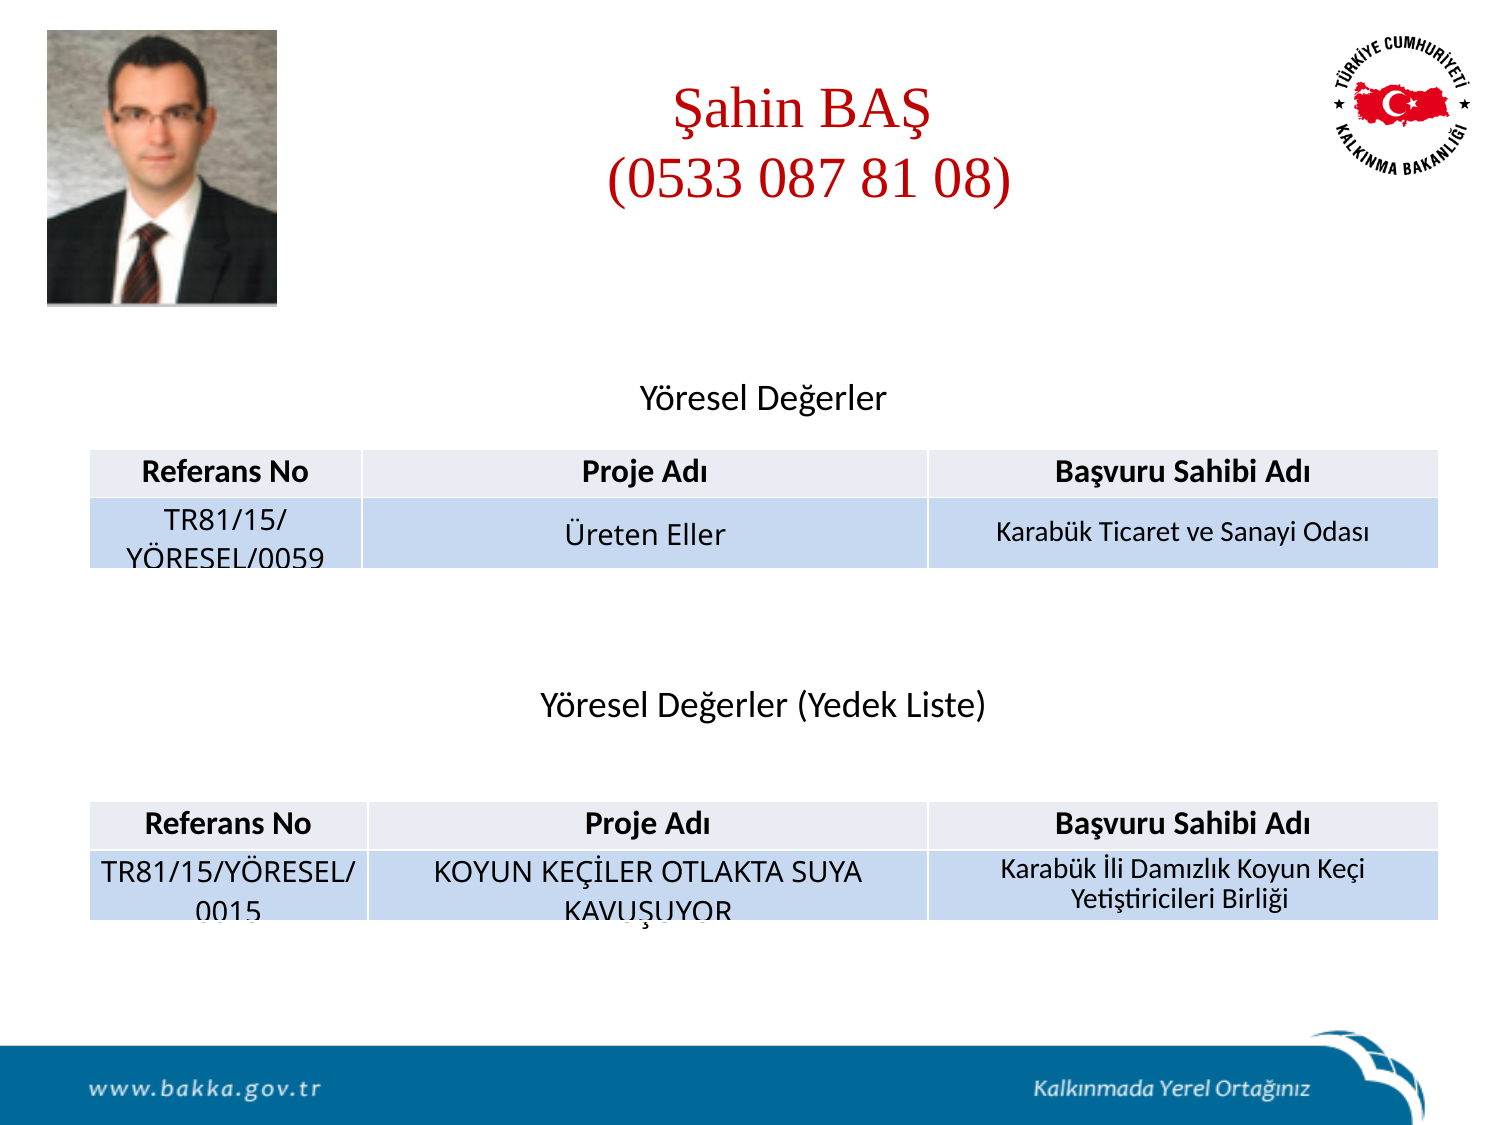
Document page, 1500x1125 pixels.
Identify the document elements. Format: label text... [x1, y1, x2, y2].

table_cell Karabük Ticaret ve Sanayi Odası [929, 498, 1438, 568]
table_cell TR81/15/YÖRESEL/0015 [90, 851, 367, 920]
table_header Referans No [90, 450, 361, 497]
table_cell KOYUN KEÇİLER OTLAKTA SUYA KAVUŞUYOR [369, 851, 927, 920]
title Şahin BAŞ (0533 087 81 08) [281, 45, 1425, 233]
text_box Yöresel Değerler [625, 365, 903, 426]
table_header Başvuru Sahibi Adı [929, 450, 1438, 497]
text_box Yöresel Değerler (Yedek Liste) [525, 673, 1003, 733]
table_cell Karabük İli Damızlık Koyun Keçi Yetiştiricileri Birliği [929, 851, 1438, 920]
table_header Başvuru Sahibi Adı [929, 802, 1438, 849]
table_header Proje Adı [369, 802, 927, 849]
picture [47, 30, 277, 307]
table_header Referans No [90, 802, 367, 849]
table_cell TR81/15/YÖRESEL/0059 [90, 498, 361, 568]
table_cell Üreten Eller [363, 498, 927, 568]
picture [1328, 30, 1475, 181]
table_header Proje Adı [363, 450, 927, 497]
